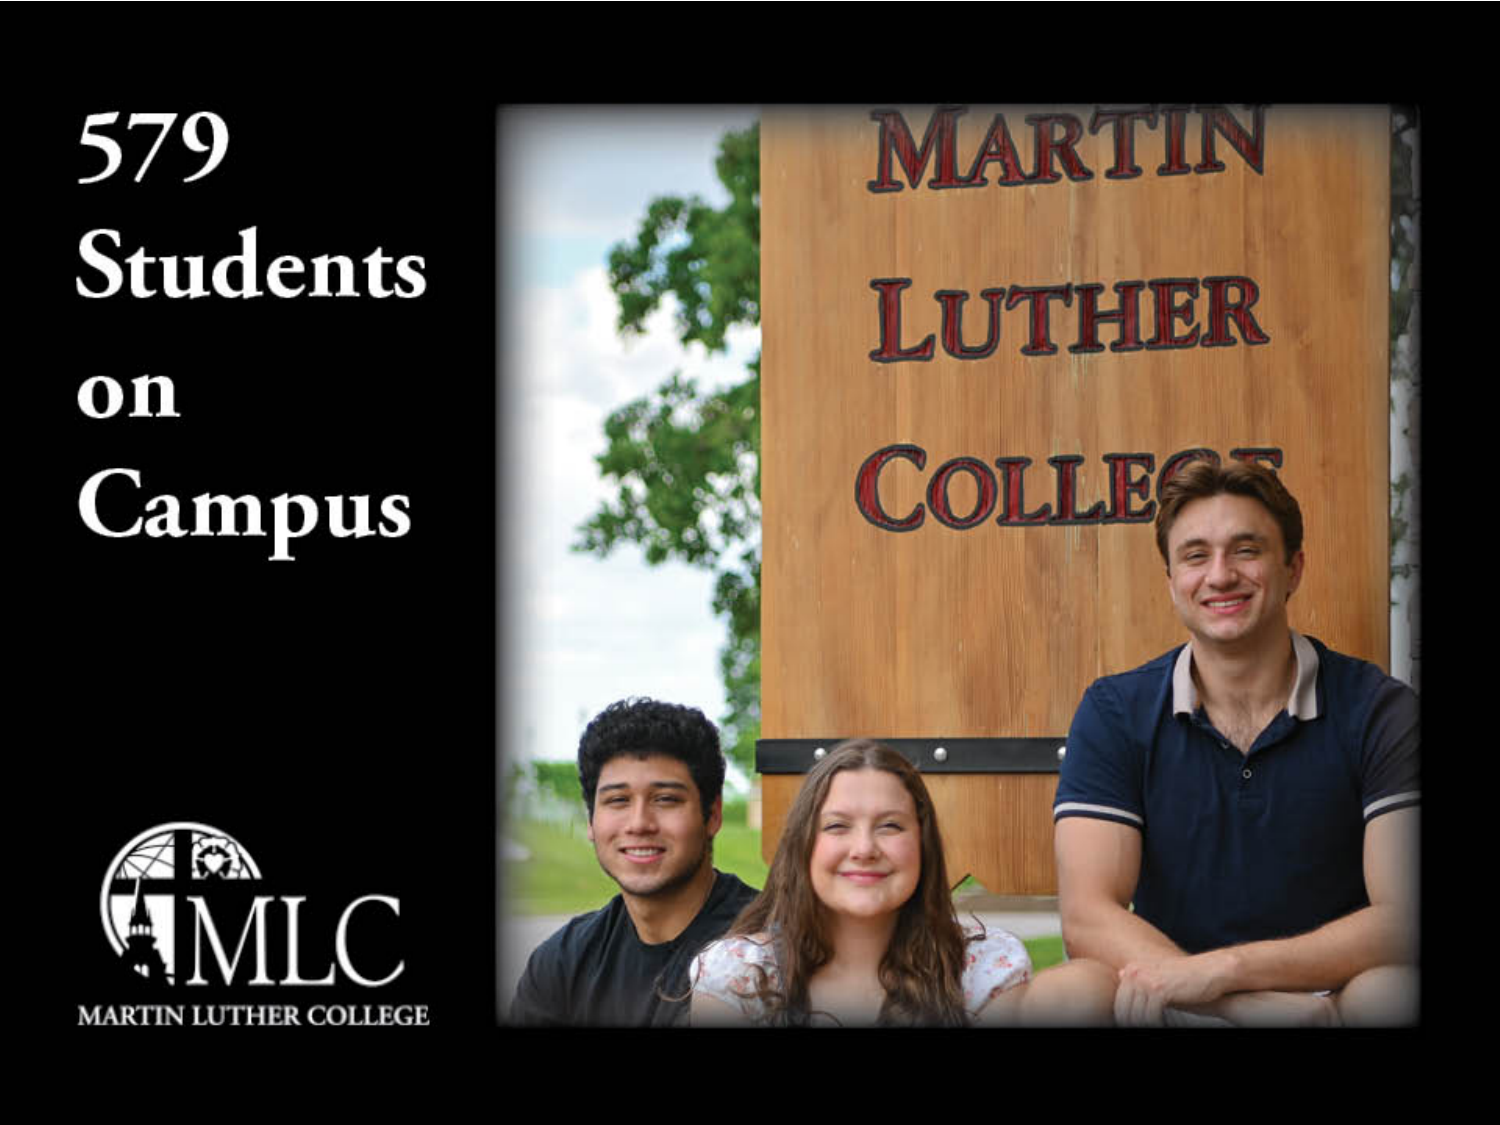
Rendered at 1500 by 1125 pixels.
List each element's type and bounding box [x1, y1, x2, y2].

list [0, 1, 1500, 1125]
